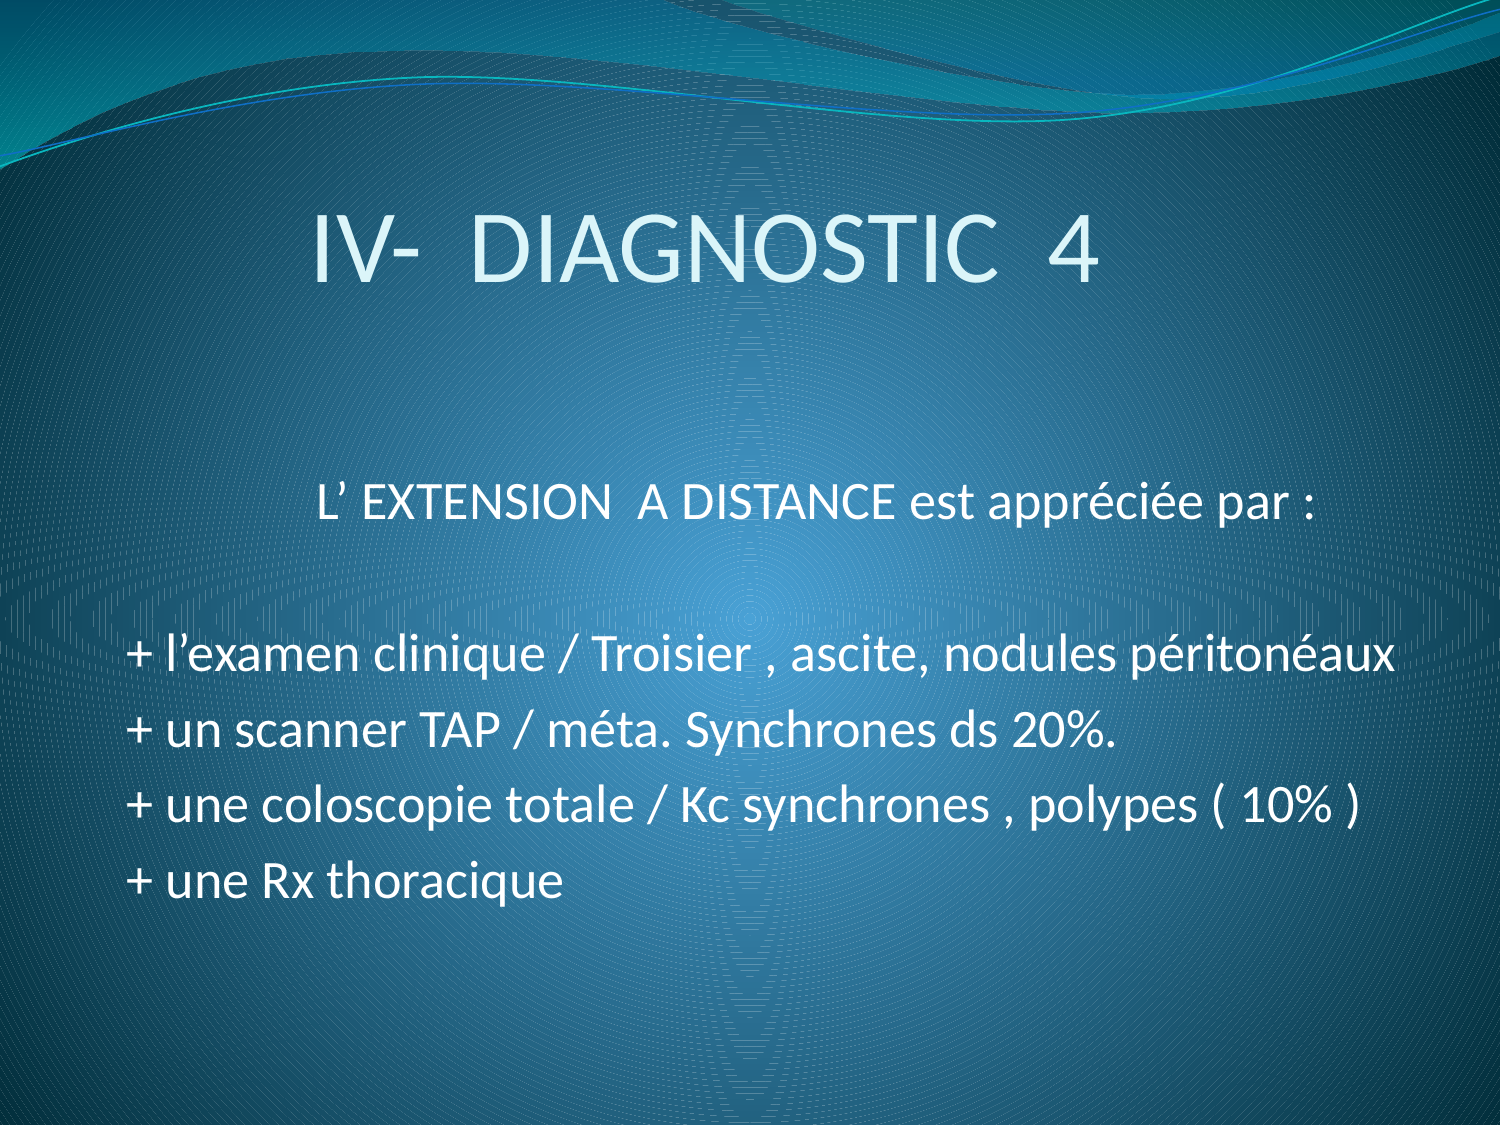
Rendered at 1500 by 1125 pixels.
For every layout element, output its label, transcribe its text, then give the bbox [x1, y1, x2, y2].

title IV- DIAGNOSTIC 4 [75, 115, 1425, 303]
list L’ EXTENSION A DISTANCE est appréciée par : + l’examen clinique / Troisier , ascite, nodules péritonéaux + un scanner TAP / méta. Synchrones ds 20%. + une coloscopie totale / Kc synchrones , polypes ( 10% ) + une Rx thoracique [75, 317, 1425, 1038]
